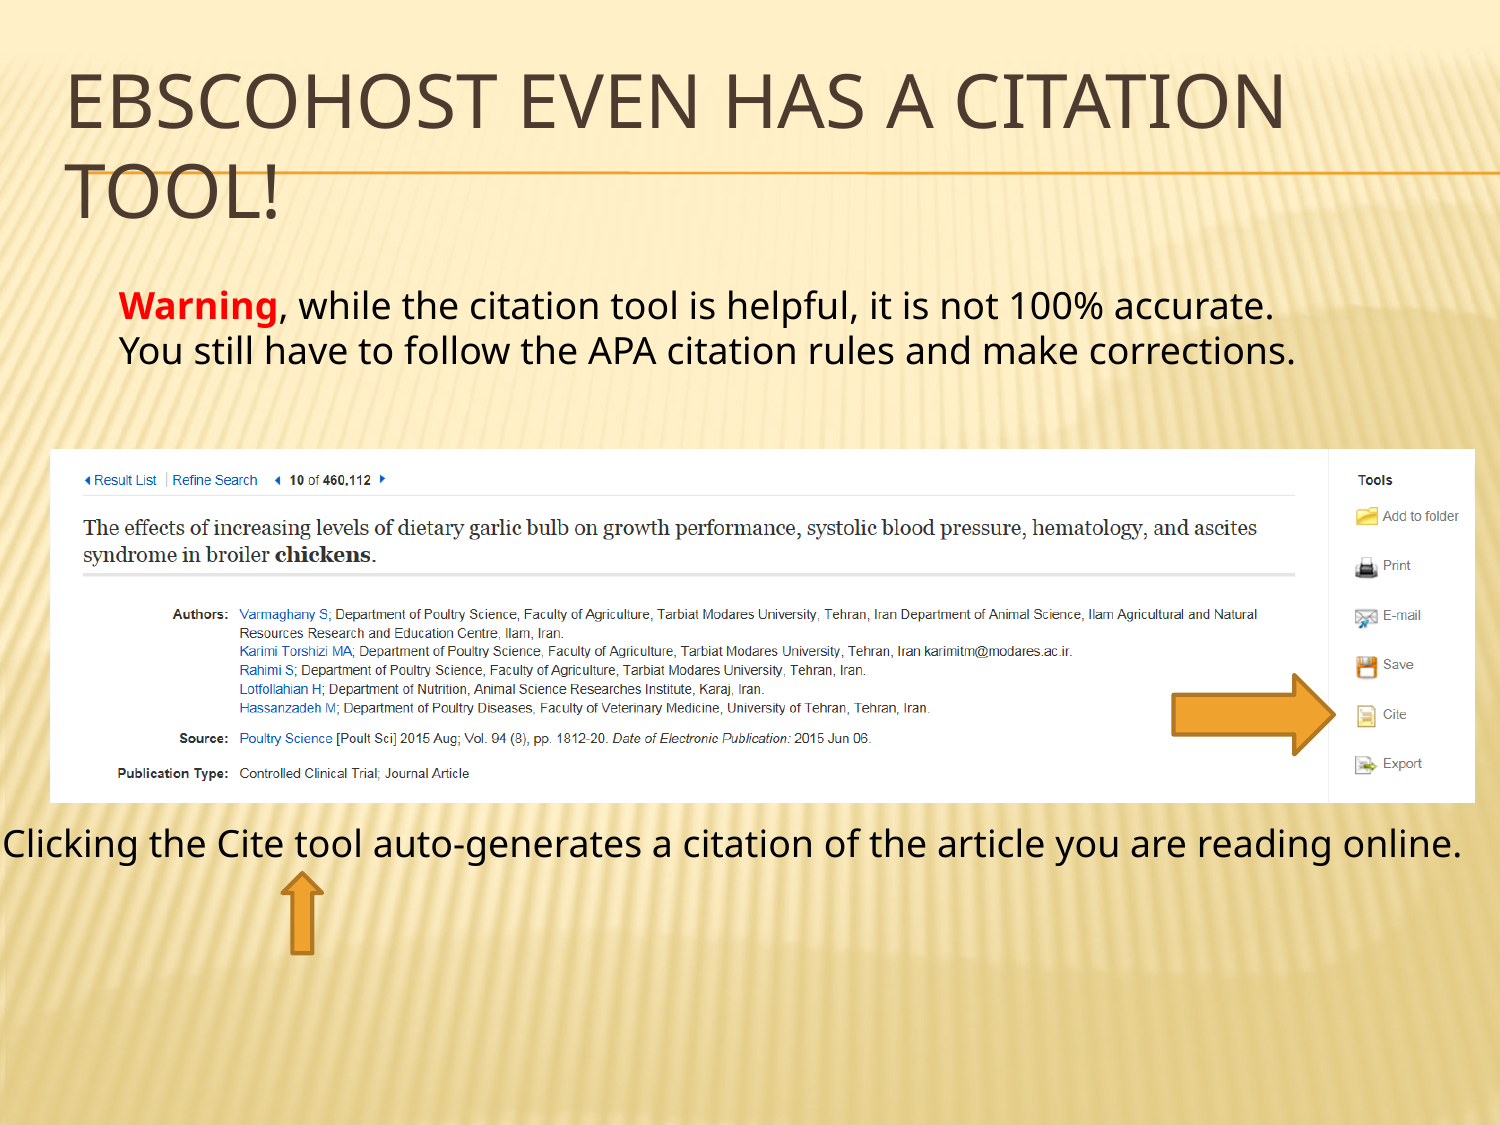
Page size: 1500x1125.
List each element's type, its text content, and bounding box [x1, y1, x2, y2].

text_box [280, 870, 325, 956]
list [49, 449, 1476, 803]
text_box Warning, while the citation tool is helpful, it is not 100% accurate. You still have to follow the APA citation rules and make corrections. [103, 274, 1313, 380]
title Ebscohost even has a citation tool! [50, 75, 1475, 213]
text_box Clicking the Cite tool auto-generates a citation of the article you are reading online. [0, 812, 1489, 873]
